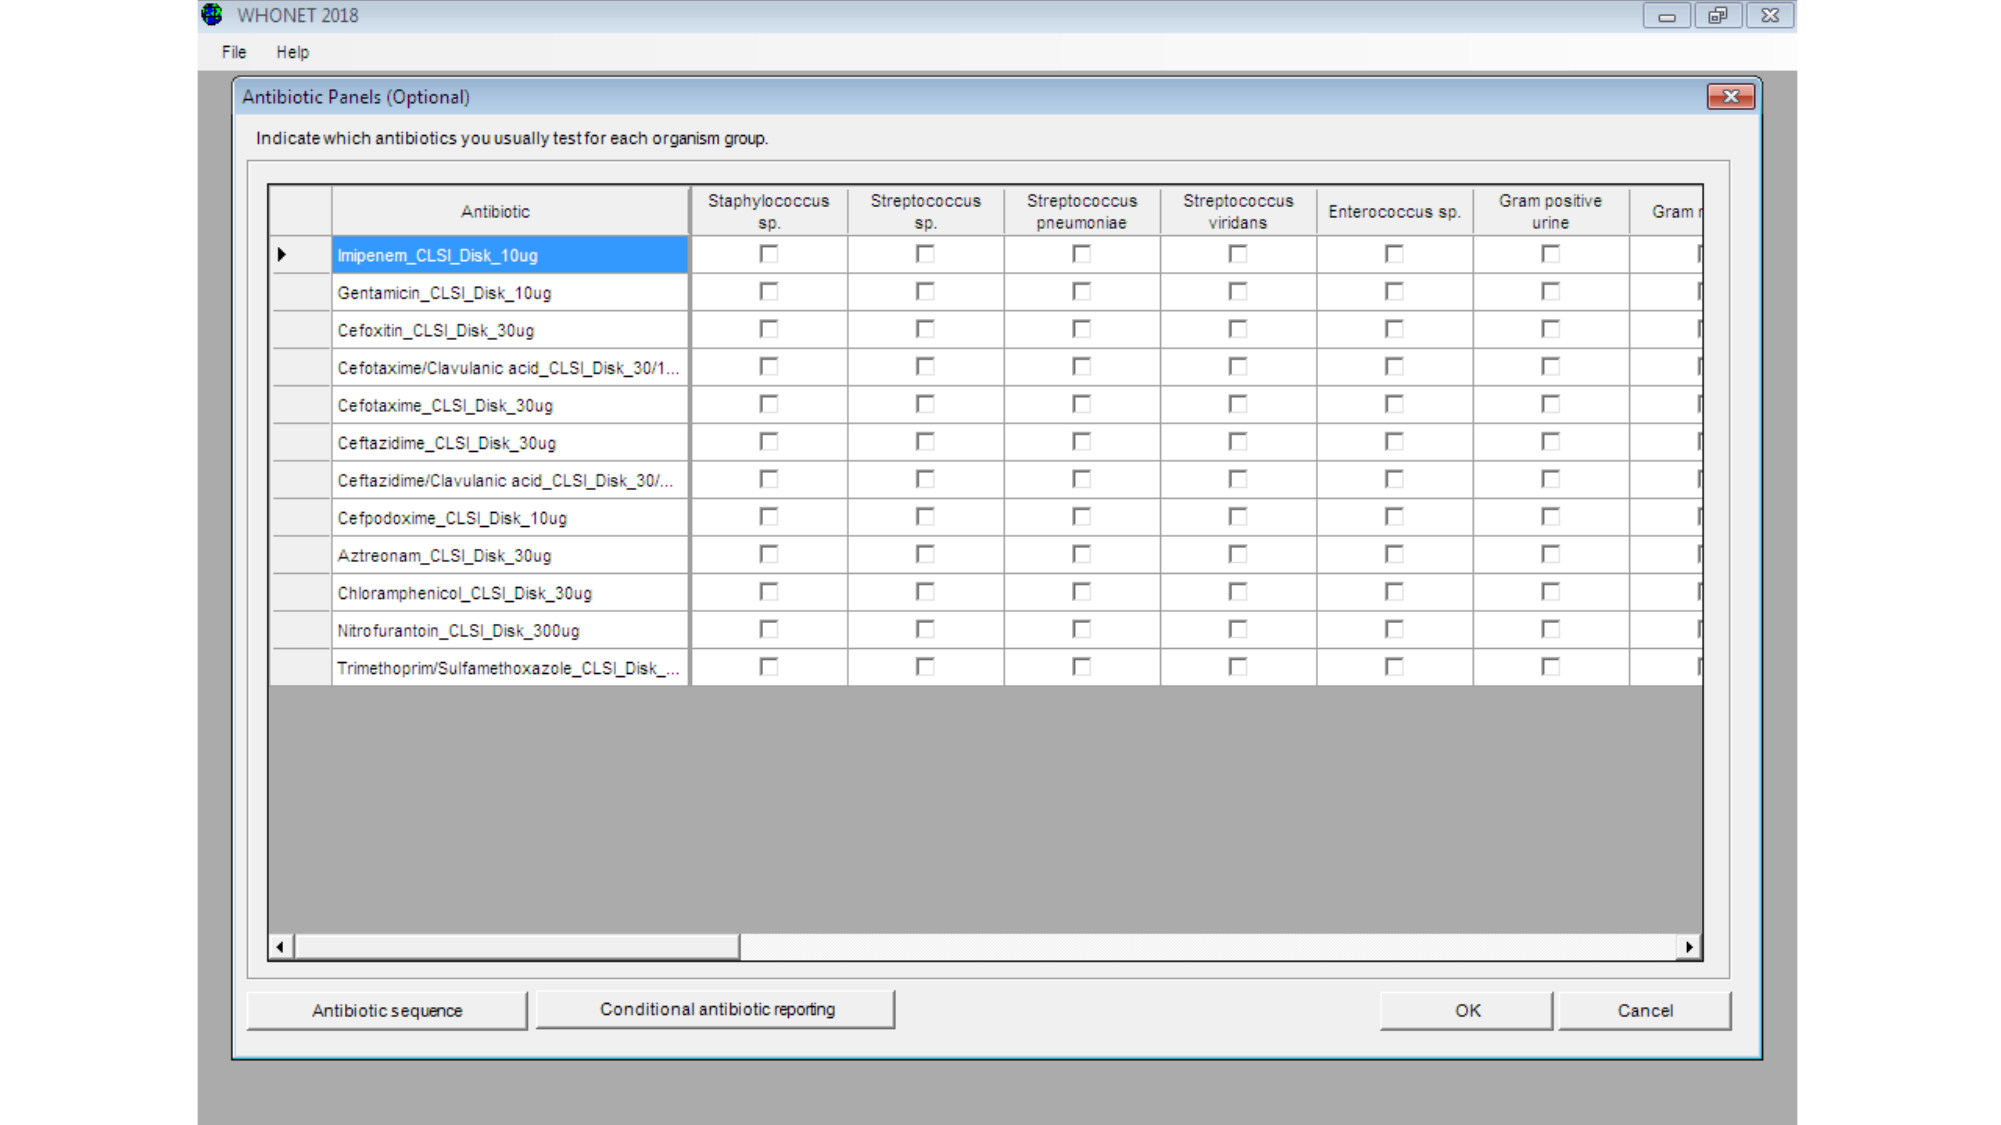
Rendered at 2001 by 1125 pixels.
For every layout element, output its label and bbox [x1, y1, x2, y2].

picture [197, 0, 1798, 1125]
